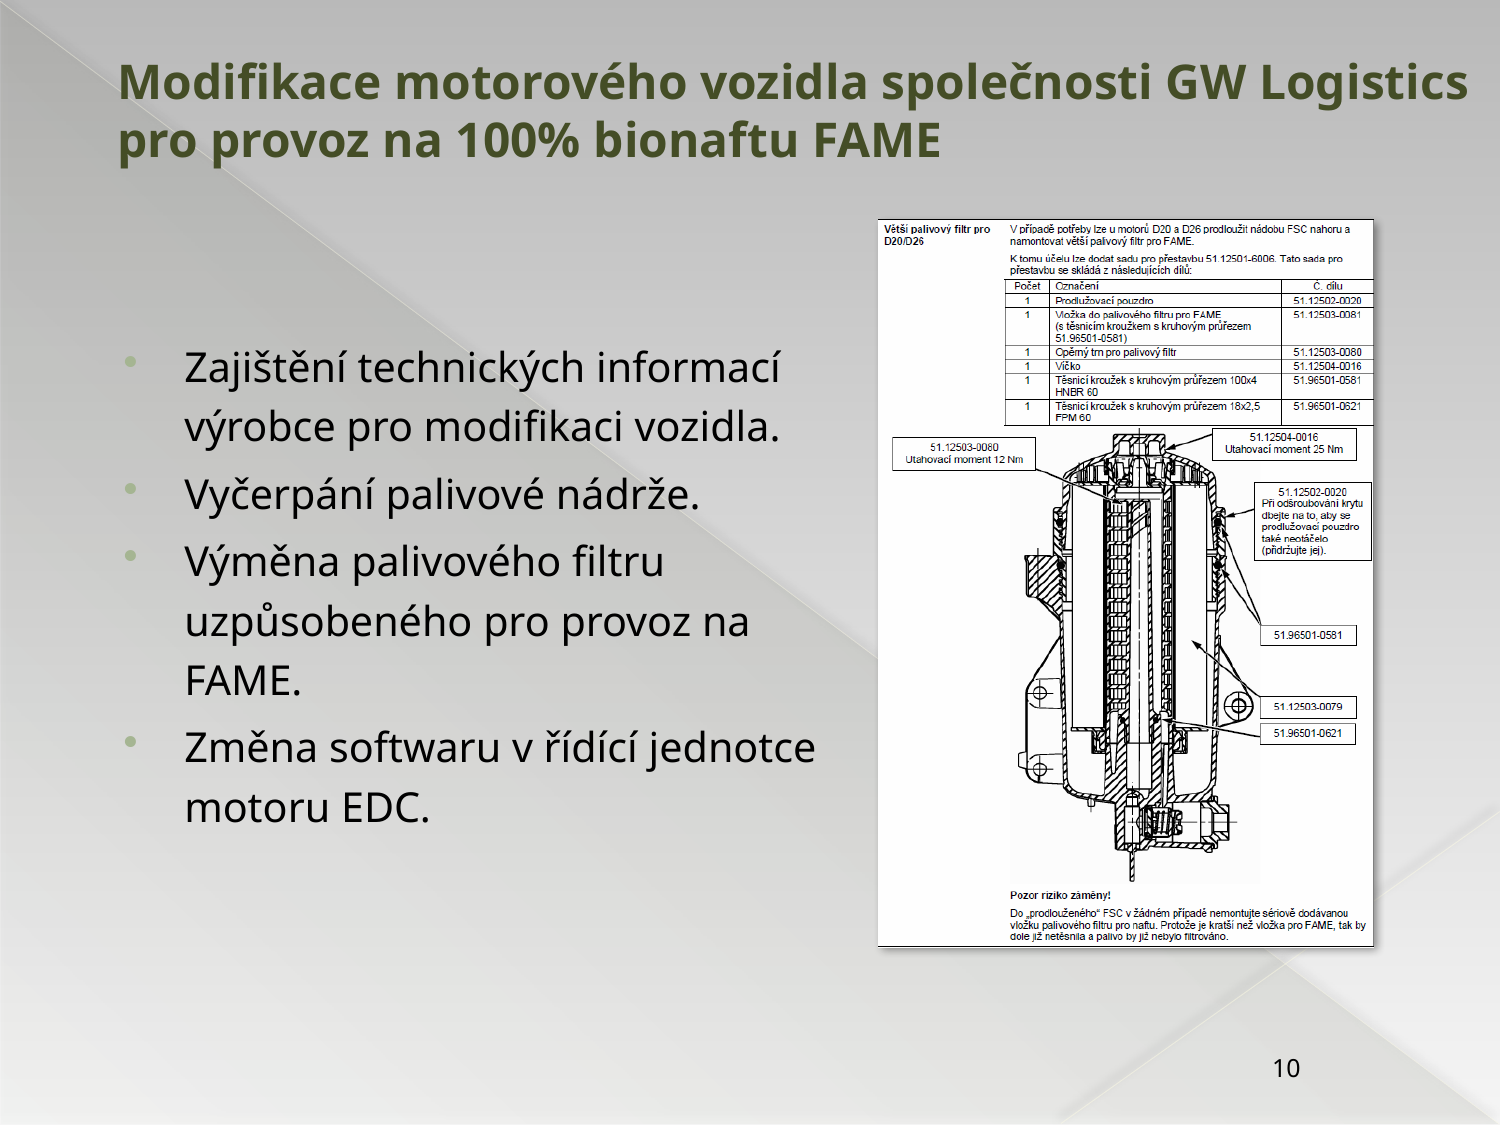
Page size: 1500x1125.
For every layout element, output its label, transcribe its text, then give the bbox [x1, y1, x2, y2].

slide_number 10 [1245, 1044, 1328, 1094]
picture [878, 219, 1374, 948]
text_box Zajištění technických informací výrobce pro modifikaci vozidla. Vyčerpání palivové nádrže. Výměna palivového filtru uzpůsobeného pro provoz na FAME. Změna softwaru v řídící jednotce motoru EDC. [100, 324, 869, 844]
title Modifikace motorového vozidla společnosti GW Logistics pro provoz na 100% bionaftu FAME [17, 43, 1500, 232]
